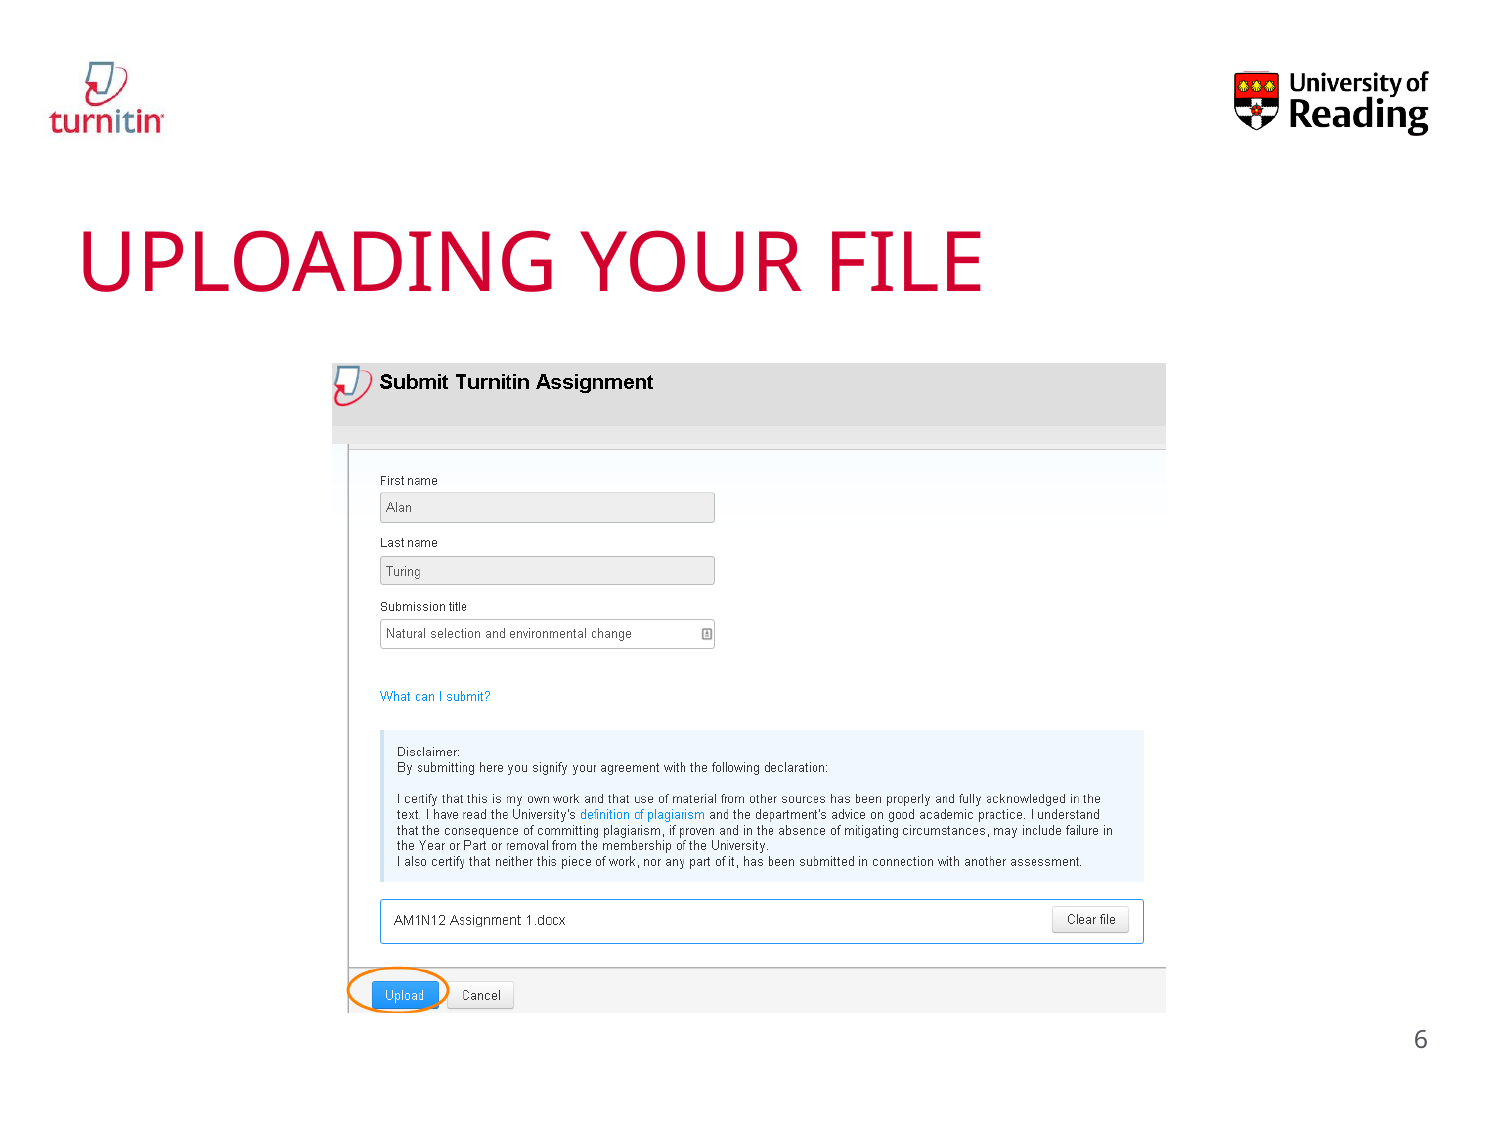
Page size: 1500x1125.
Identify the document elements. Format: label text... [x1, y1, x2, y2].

picture [1234, 71, 1429, 136]
title Uploading your file [76, 172, 1435, 309]
slide_number 6 [1316, 1023, 1428, 1065]
picture [41, 54, 167, 140]
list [332, 362, 1166, 1013]
